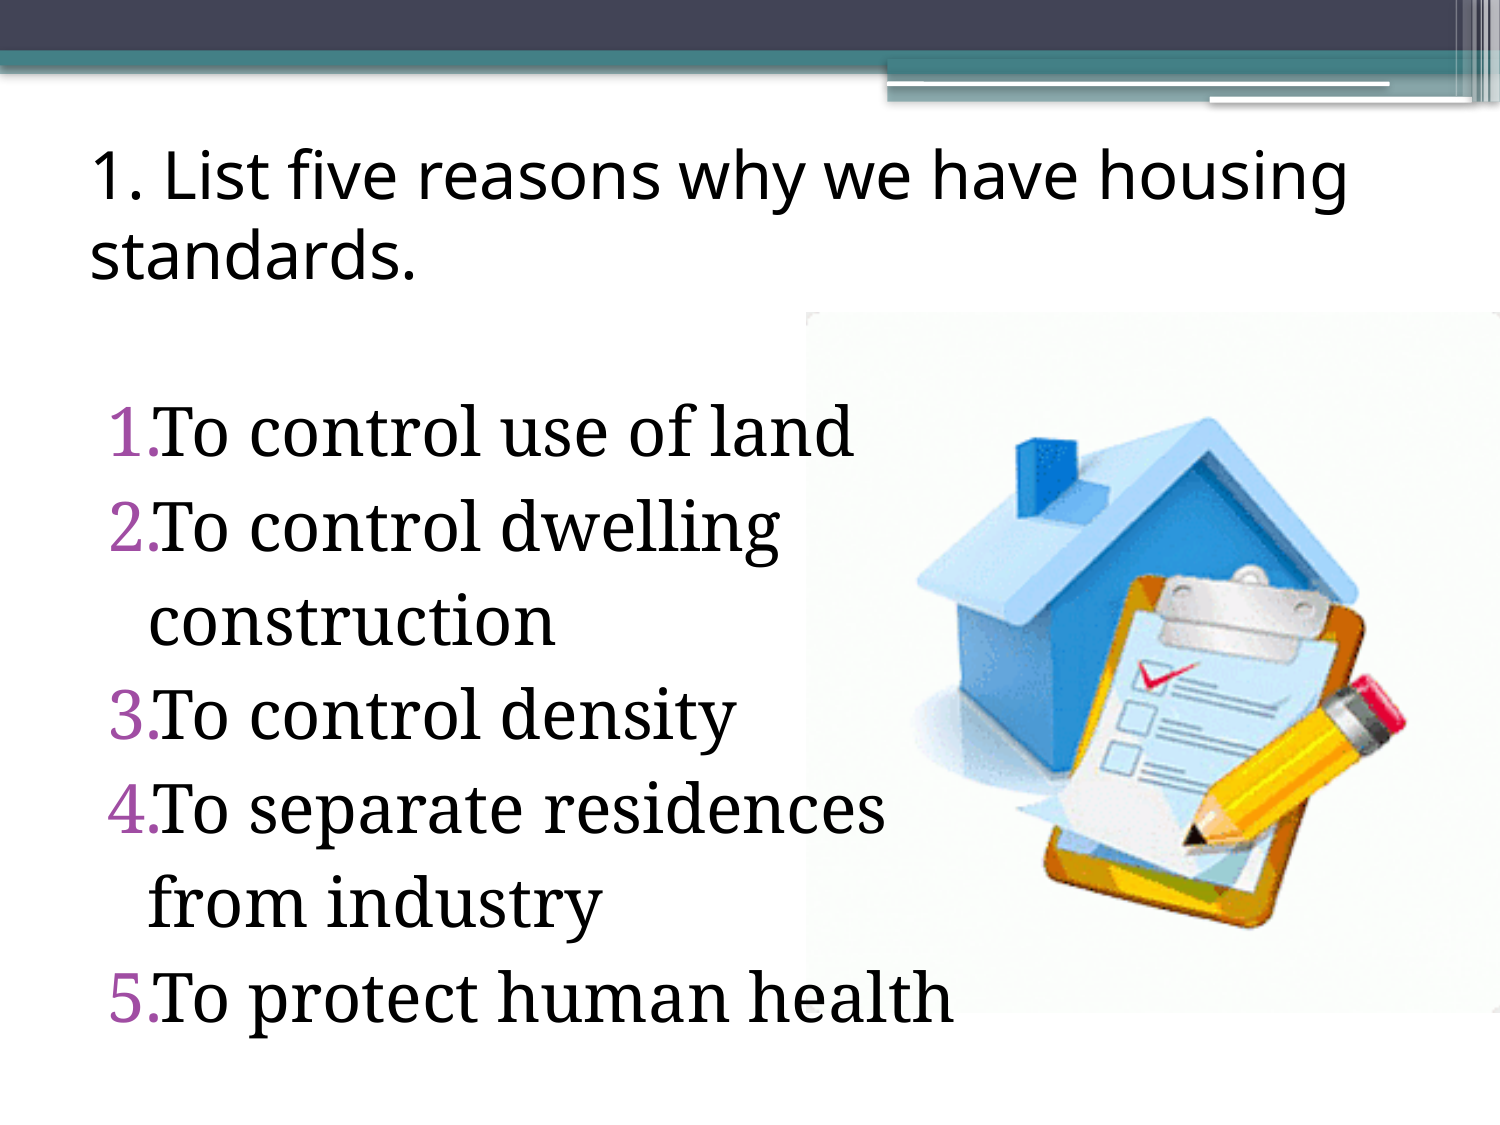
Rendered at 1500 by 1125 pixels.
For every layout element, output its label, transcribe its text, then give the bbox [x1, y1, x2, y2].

title 1. List five reasons why we have housing standards. [75, 125, 1425, 300]
list To control use of land To control dwelling construction To control density To separate residences from industry To protect human health [75, 368, 975, 1079]
picture [806, 312, 1500, 1013]
